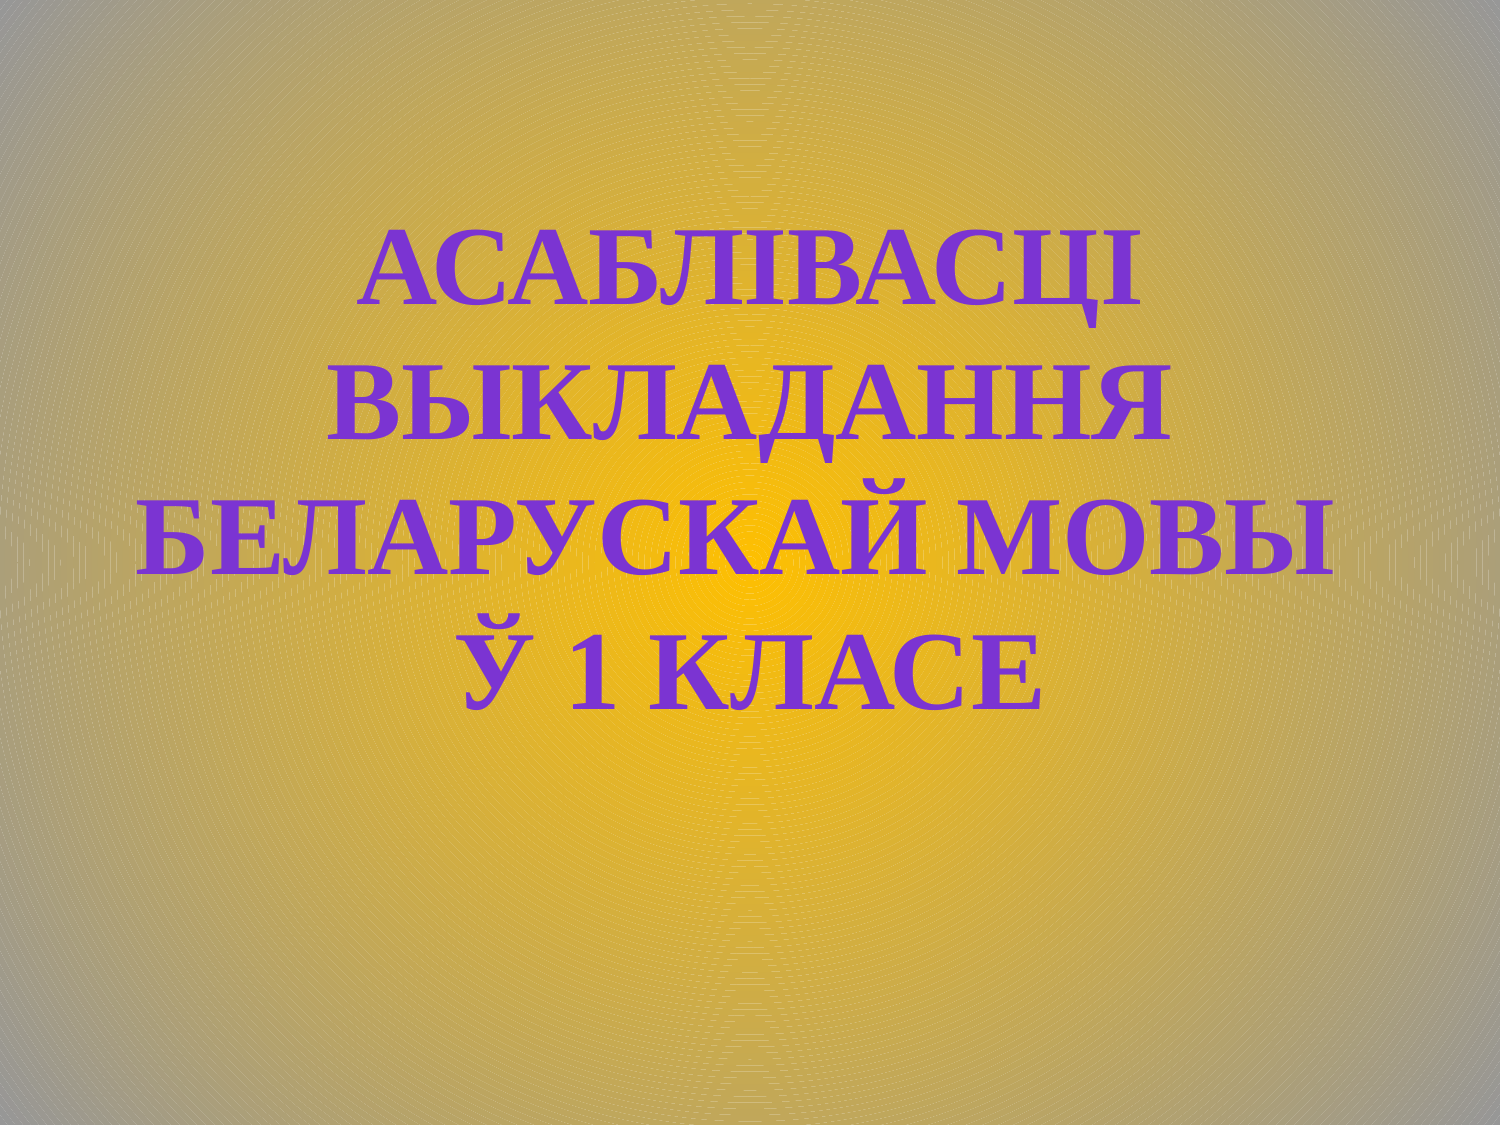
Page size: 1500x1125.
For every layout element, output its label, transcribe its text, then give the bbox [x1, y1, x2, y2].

title Асаблівасці выкладання беларускай мовы ў 1 класе [75, 45, 1425, 879]
